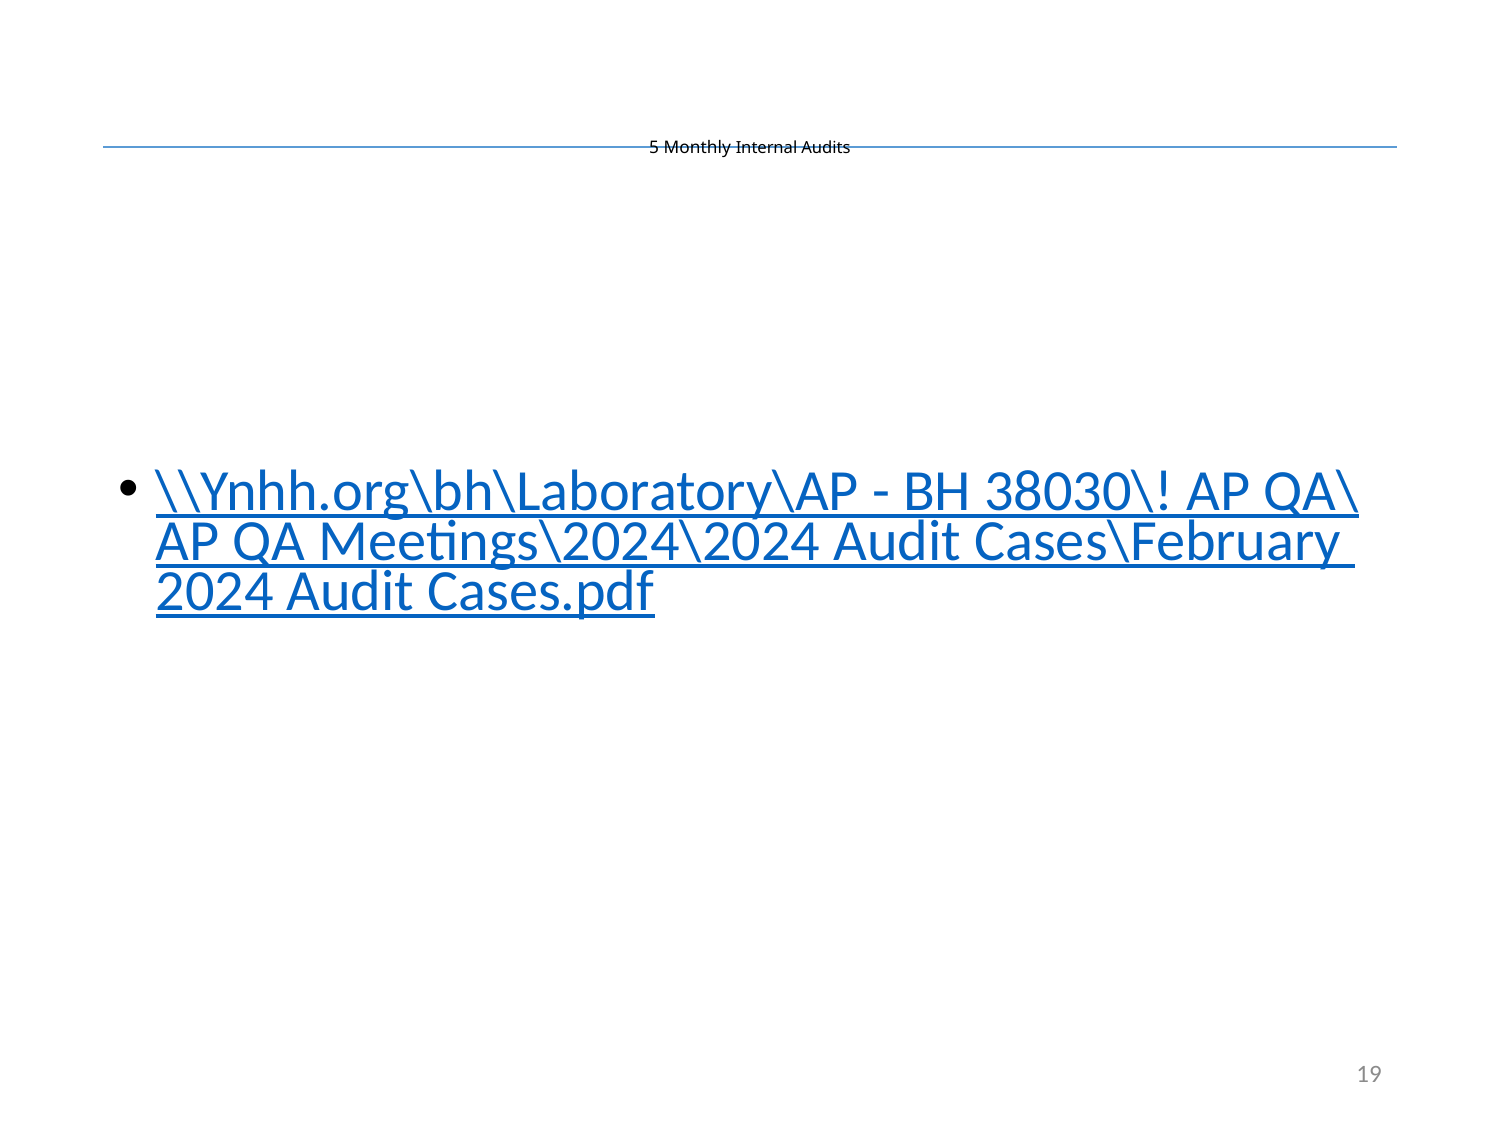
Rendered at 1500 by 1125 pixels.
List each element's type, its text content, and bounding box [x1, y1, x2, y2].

title 5 Monthly Internal Audits [103, 111, 1397, 187]
list \\Ynhh.org\bh\Laboratory\AP - BH 38030\! AP QA\AP QA Meetings\2024\2024 Audit Cases\February 2024 Audit Cases.pdf [103, 452, 1397, 1014]
slide_number 19 [1059, 1042, 1397, 1103]
